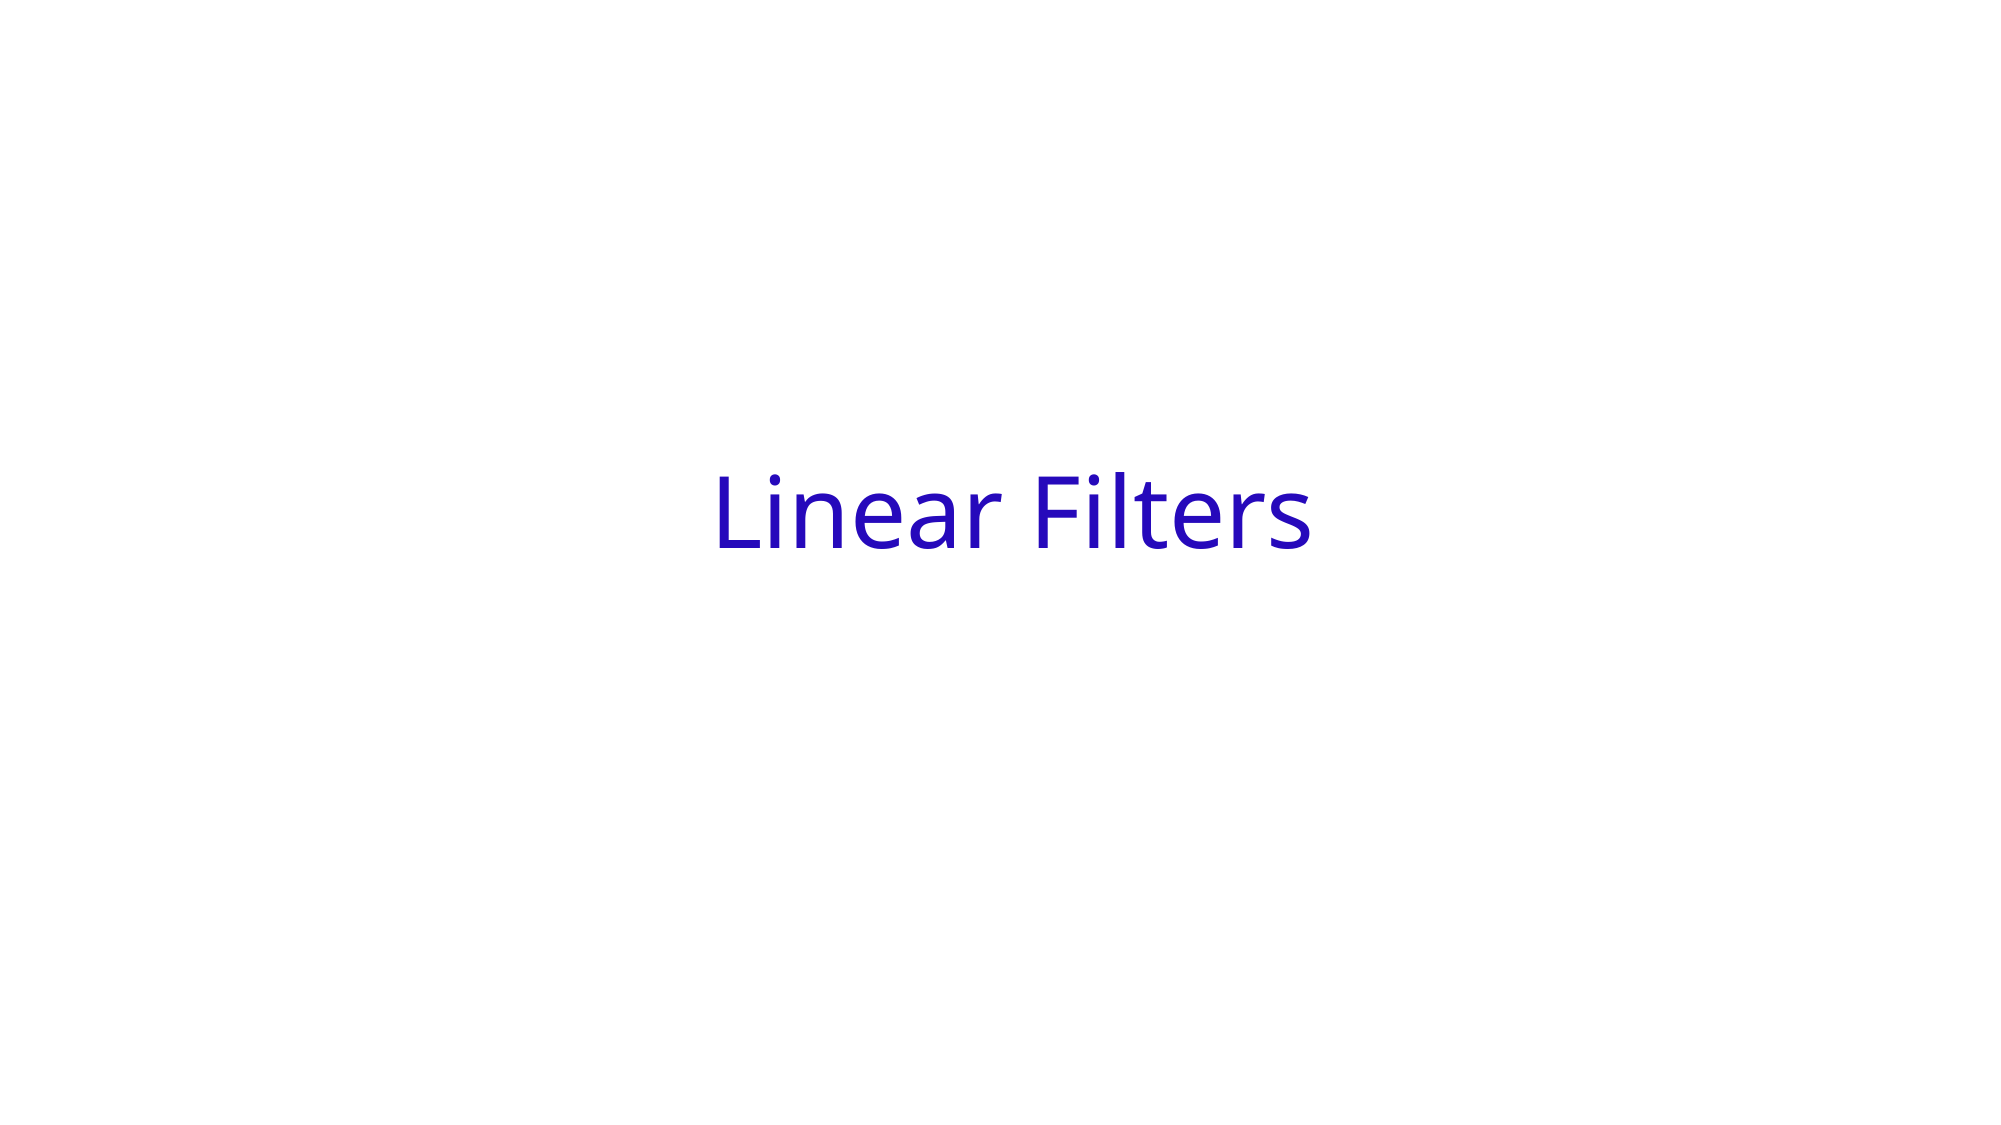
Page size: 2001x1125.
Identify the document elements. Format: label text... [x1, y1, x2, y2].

title Linear Filters [238, 216, 1787, 576]
